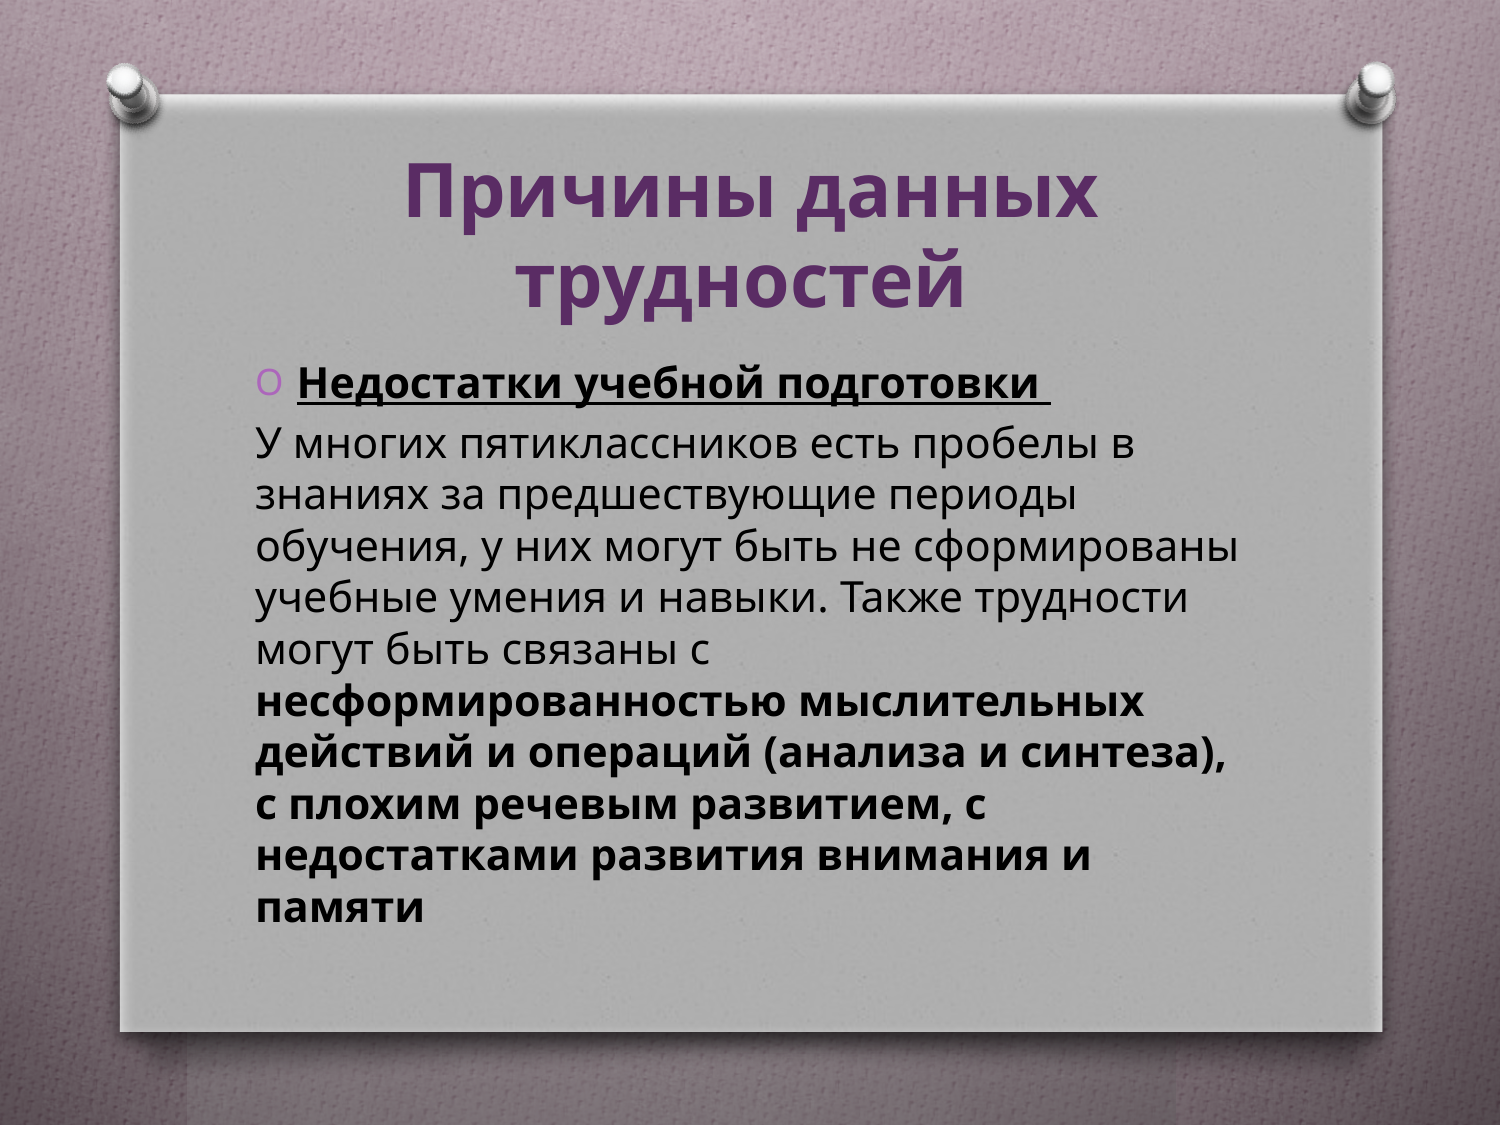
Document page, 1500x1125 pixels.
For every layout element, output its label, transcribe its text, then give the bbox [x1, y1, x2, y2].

picture [75, 29, 198, 153]
picture [1317, 35, 1439, 156]
list Недостатки учебной подготовки У многих пятиклассников есть пробелы в знаниях за предшествующие периоды обучения, у них могут быть не сформированы учебные умения и навыки. Также трудности могут быть связаны с несформированностью мыслительных действий и операций (анализа и синтеза), с плохим речевым развитием, с недостатками развития внимания и памяти [240, 347, 1257, 939]
title Причины данных трудностей [179, 134, 1323, 332]
